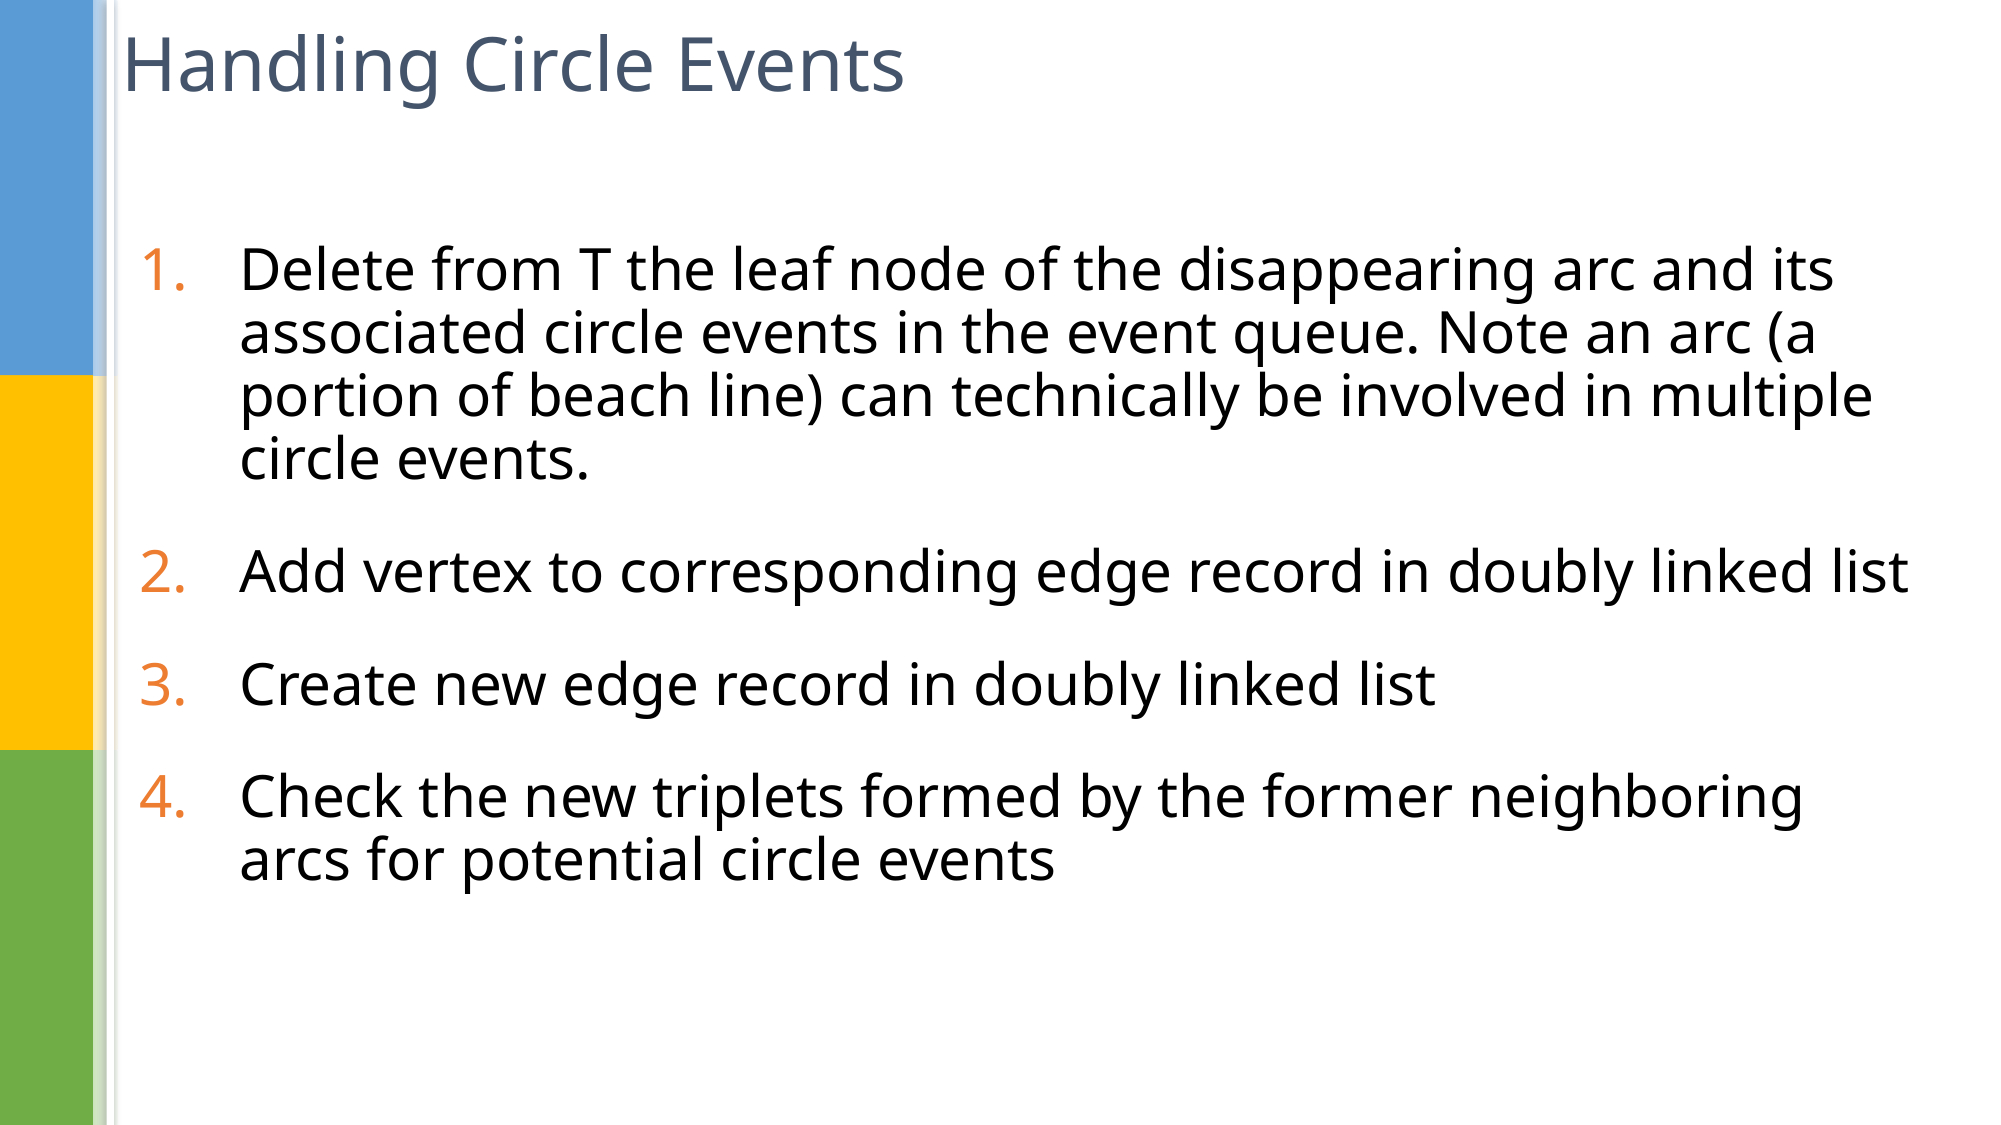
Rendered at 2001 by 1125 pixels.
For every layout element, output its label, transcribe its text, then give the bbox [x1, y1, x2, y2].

title Handling Circle Events [106, 0, 1679, 124]
text_box Delete from T the leaf node of the disappearing arc and its associated circle events in the event queue. Note an arc (a portion of beach line) can technically be involved in multiple circle events. Add vertex to corresponding edge record in doubly linked list Create new edge record in doubly linked list Check the new triplets formed by the former neighboring arcs for potential circle events [124, 233, 1948, 948]
